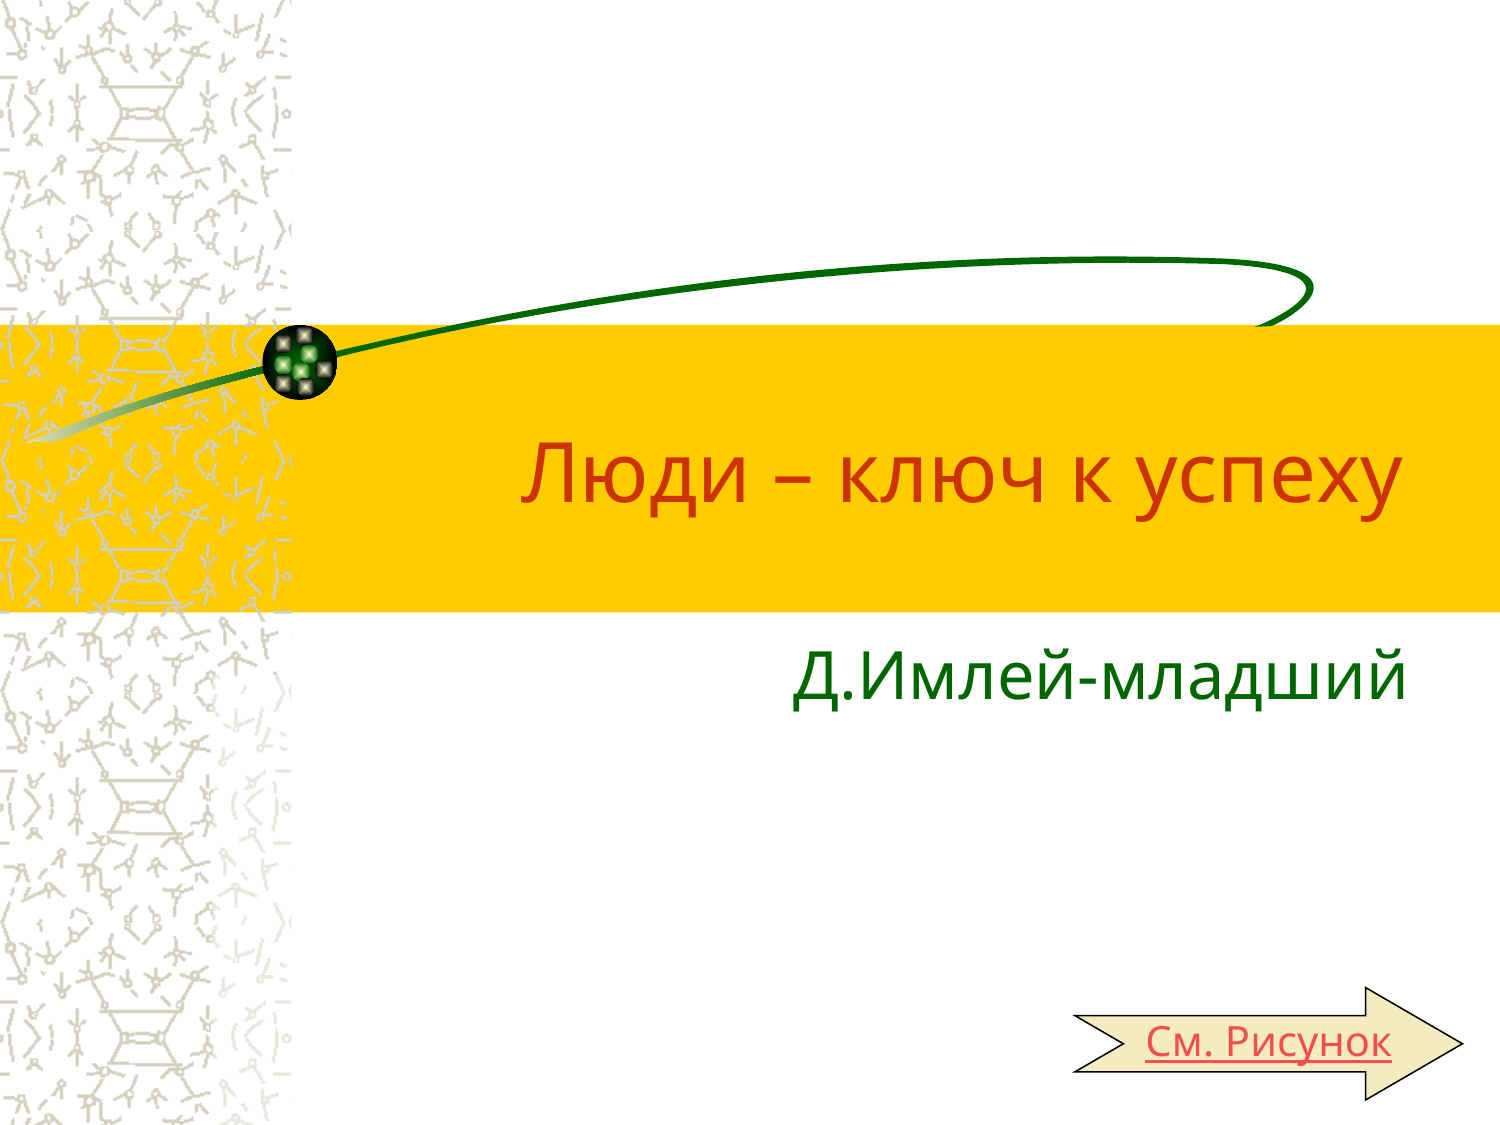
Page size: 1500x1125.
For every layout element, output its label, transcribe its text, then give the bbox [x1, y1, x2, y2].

picture [0, 0, 292, 1125]
text_box См. Рисунок [1074, 987, 1463, 1101]
title Люди – ключ к успеху [362, 337, 1500, 601]
subtitle Д.Имлей-младший [374, 624, 1426, 913]
